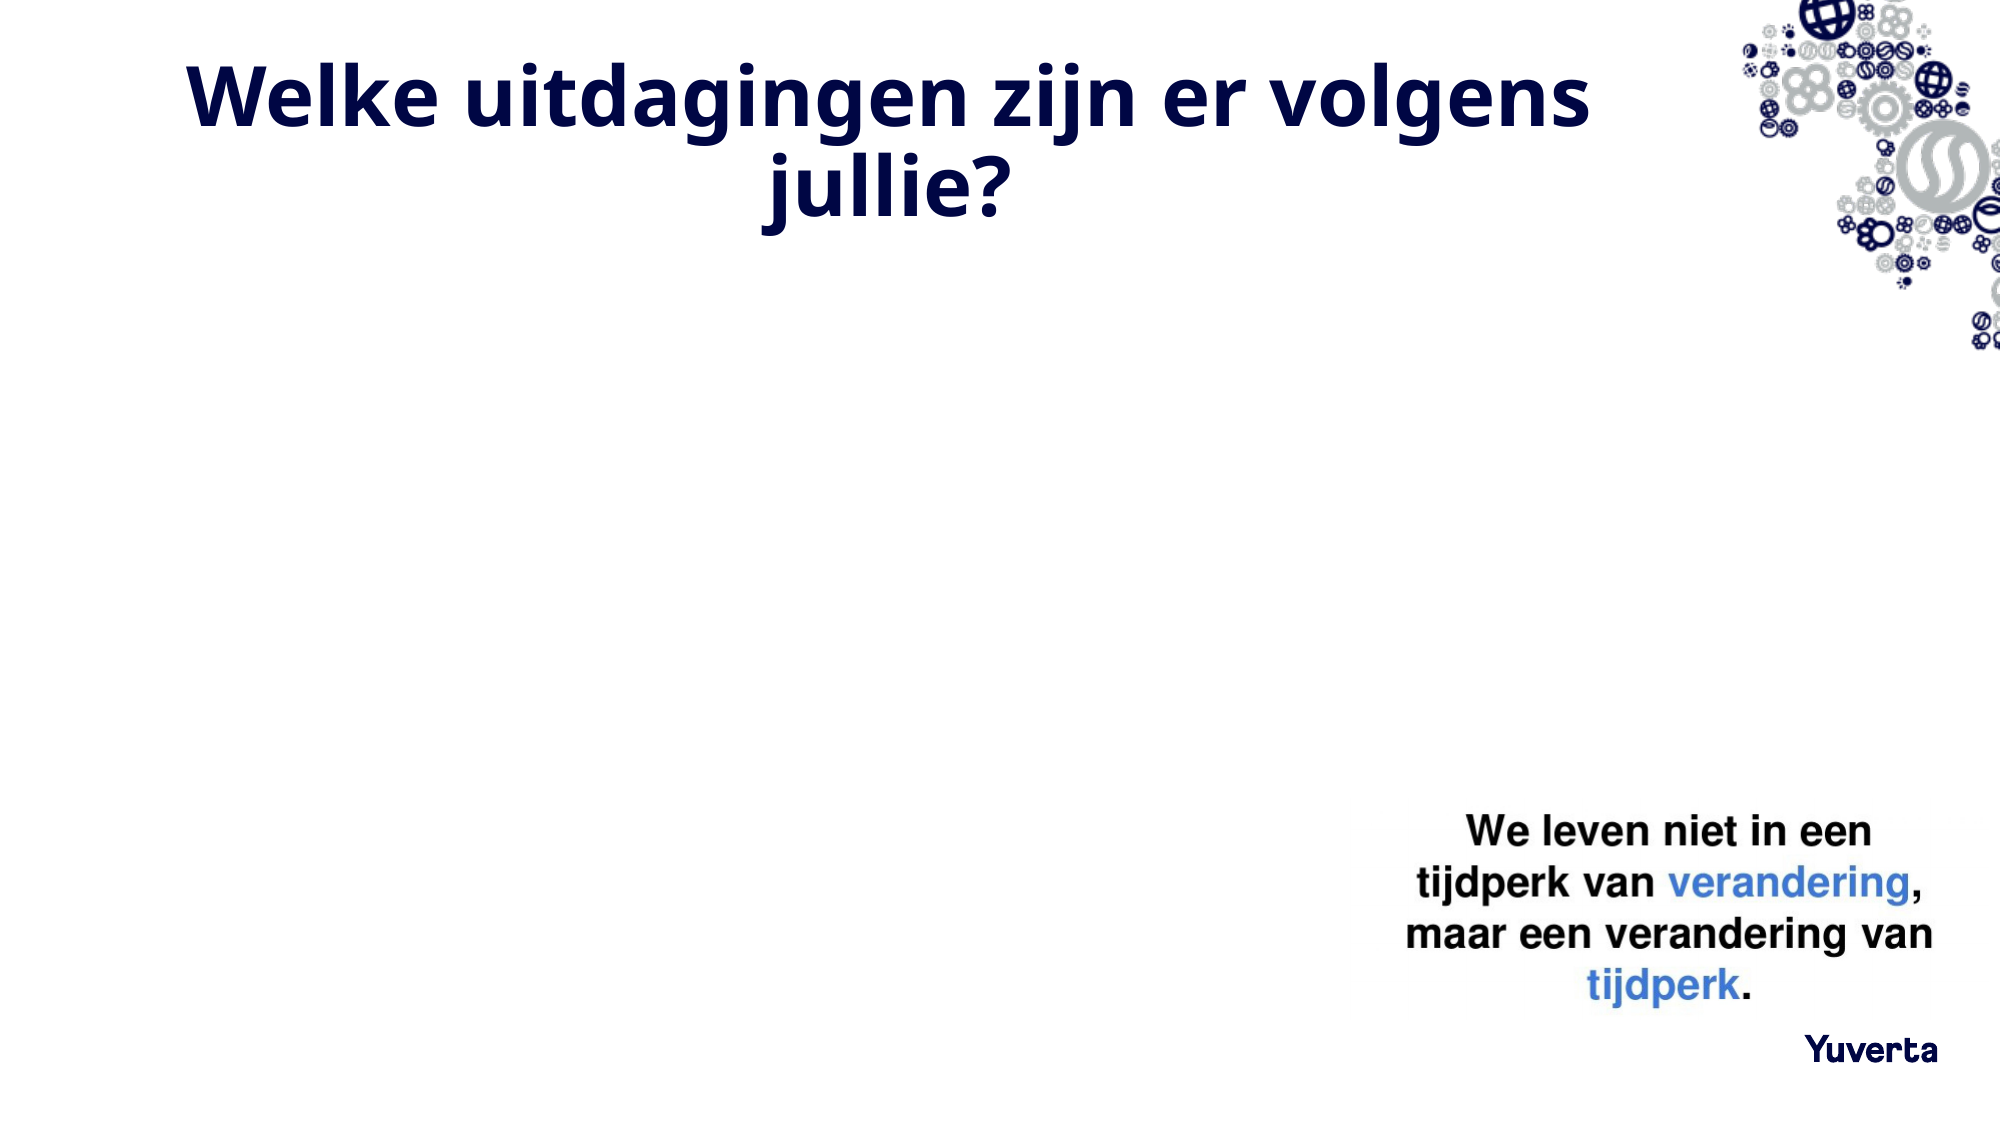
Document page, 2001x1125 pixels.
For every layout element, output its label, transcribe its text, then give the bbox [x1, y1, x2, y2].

picture [0, 0, 2000, 1125]
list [1349, 798, 2000, 1020]
title Welke uitdagingen zijn er volgens jullie? [60, 48, 1720, 239]
